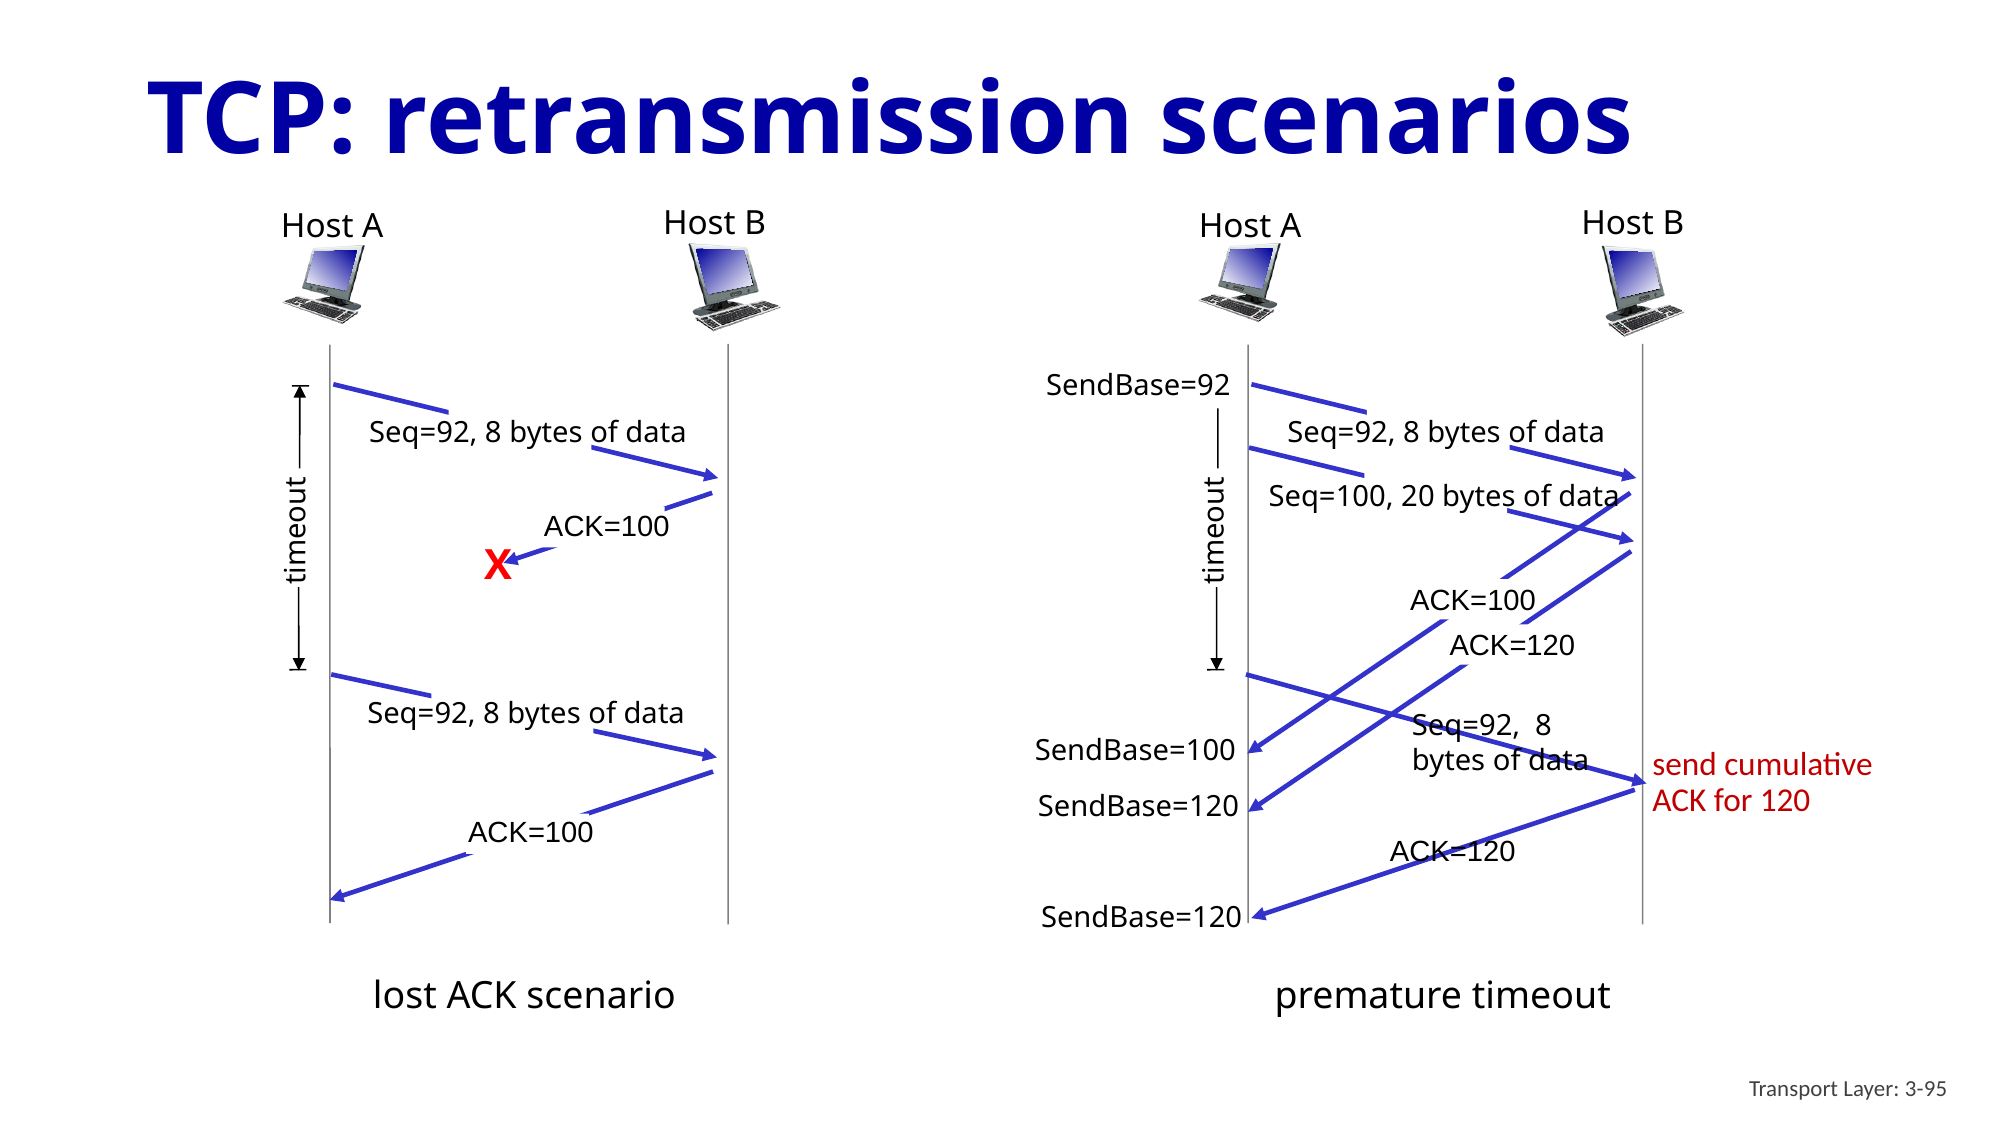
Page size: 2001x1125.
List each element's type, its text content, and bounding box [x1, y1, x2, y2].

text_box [1247, 542, 1632, 812]
text_box SendBase=120 [1026, 891, 1258, 941]
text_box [1034, 358, 1637, 542]
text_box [331, 673, 717, 758]
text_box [329, 771, 713, 900]
text_box send cumulative ACK for 120 [1637, 739, 1896, 827]
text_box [1023, 724, 1251, 831]
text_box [468, 492, 713, 596]
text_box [1186, 542, 1247, 673]
title TCP: retransmission scenarios [131, 47, 2000, 195]
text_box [685, 239, 803, 338]
text_box premature timeout [1259, 963, 1626, 1024]
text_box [333, 384, 719, 479]
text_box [262, 241, 367, 330]
text_box Host A [265, 197, 399, 252]
text_box lost ACK scenario [358, 963, 691, 1024]
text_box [1178, 239, 1283, 328]
text_box Host B [1566, 194, 1700, 249]
text_box Host B [648, 194, 781, 249]
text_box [1599, 241, 1704, 344]
slide_number Transport Layer: 3-95 [1512, 1056, 1963, 1117]
text_box Host A [1184, 197, 1317, 252]
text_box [1251, 789, 1635, 919]
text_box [268, 385, 334, 673]
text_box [1632, 674, 1647, 784]
